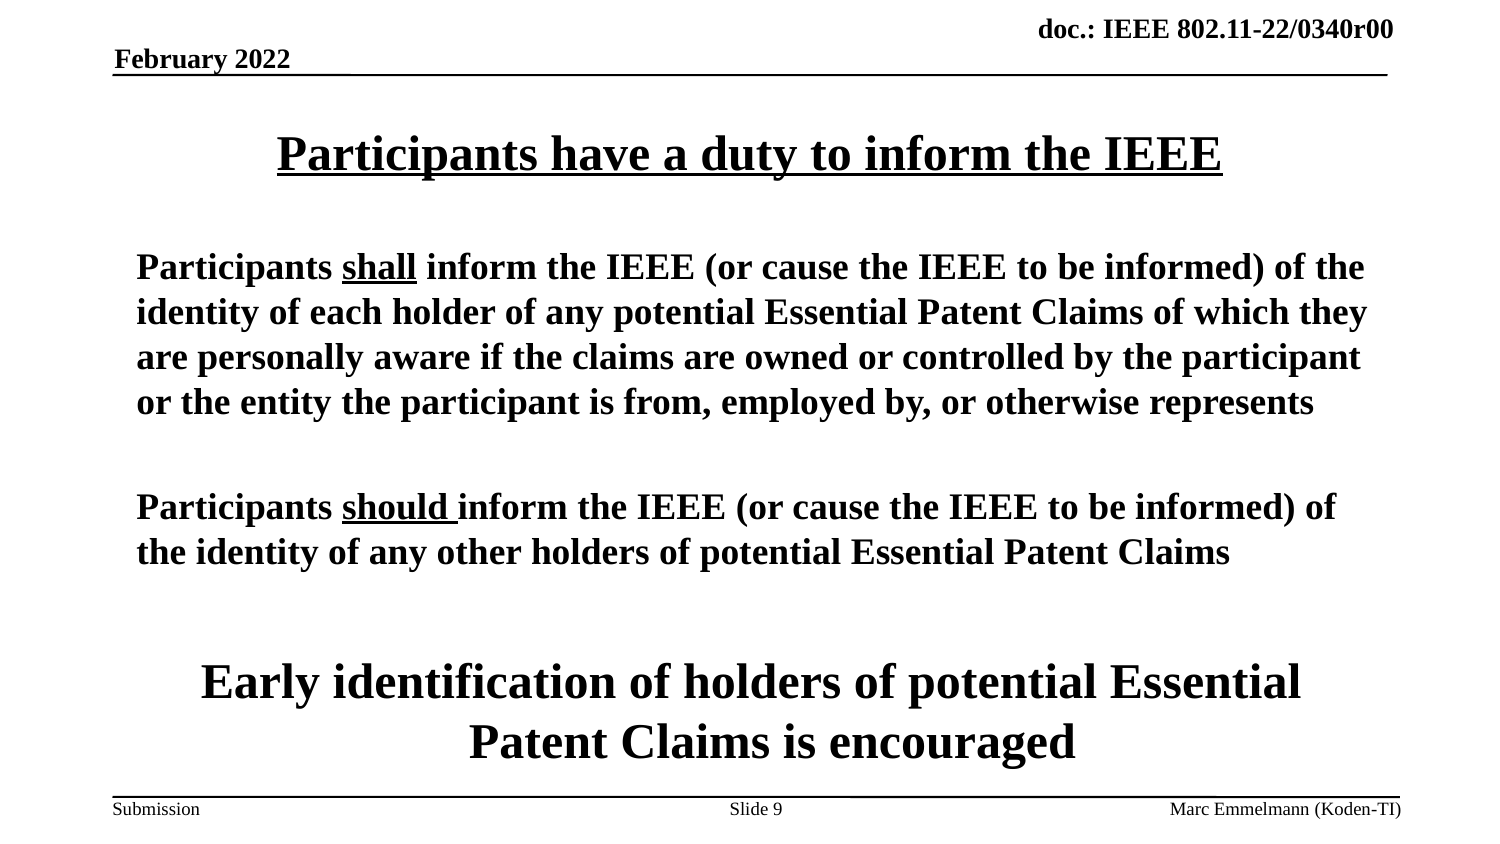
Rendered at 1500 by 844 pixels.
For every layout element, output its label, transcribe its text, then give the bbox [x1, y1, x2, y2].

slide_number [114, 40, 423, 75]
list Participants shall inform the IEEE (or cause the IEEE to be informed) of the identity of each holder of any potential Essential Patent Claims of which they are personally aware if the claims are owned or controlled by the participant or the entity the participant is from, employed by, or otherwise represents Participants should inform the IEEE (or cause the IEEE to be informed) of the identity of any other holders of potential Essential Patent Claims Early identification of holders of potential Essential Patent Claims is encouraged [114, 234, 1390, 741]
title Participants have a duty to inform the IEEE [112, 84, 1388, 216]
footer Marc Emmelmann (Koden-TI) [878, 796, 1402, 820]
slide_number Slide 9 [712, 796, 800, 842]
